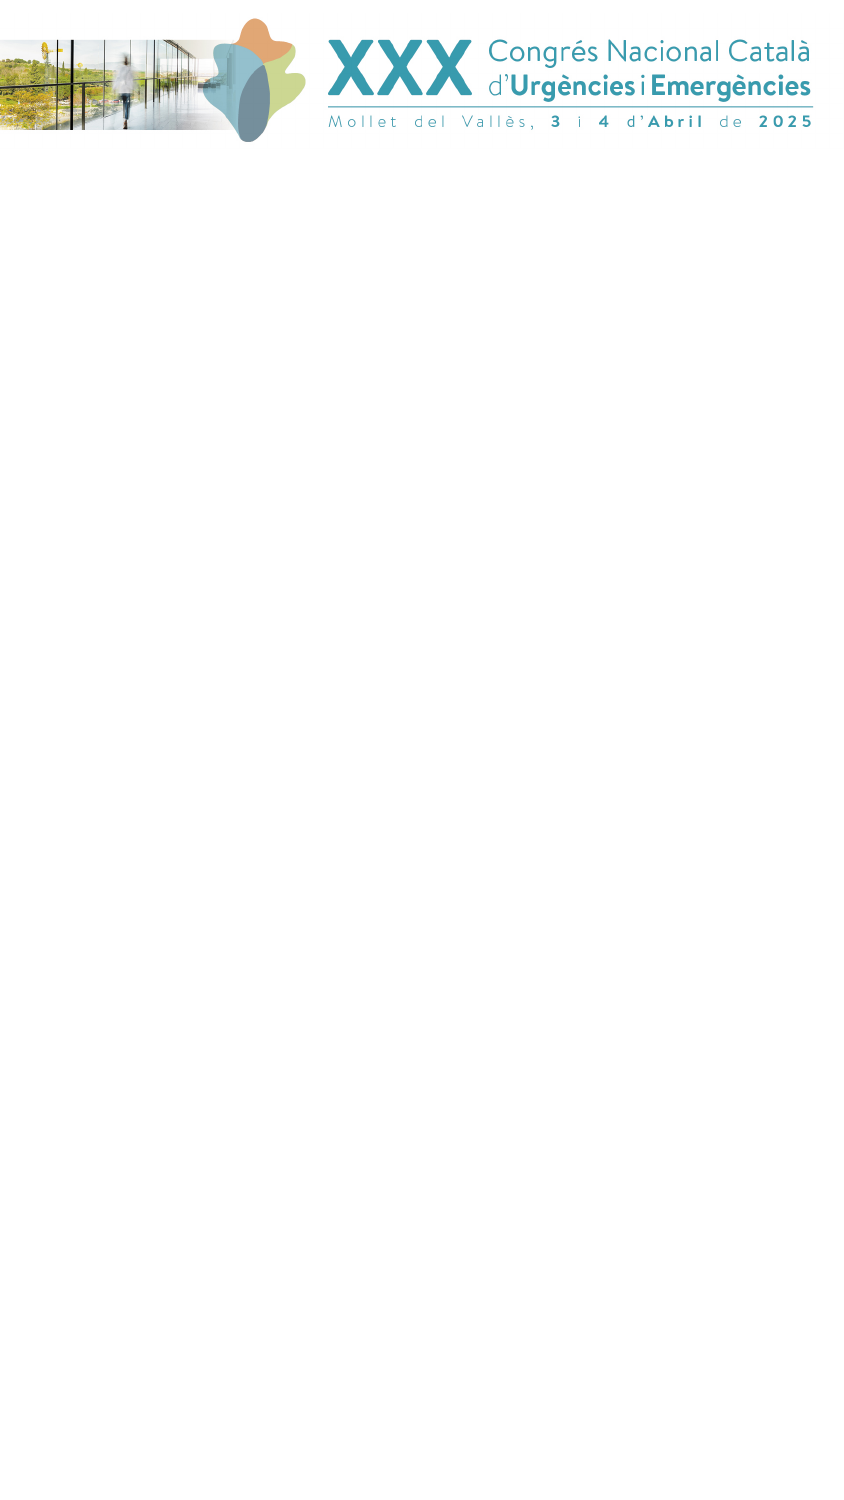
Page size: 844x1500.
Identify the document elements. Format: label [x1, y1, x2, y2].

picture [0, 13, 844, 149]
